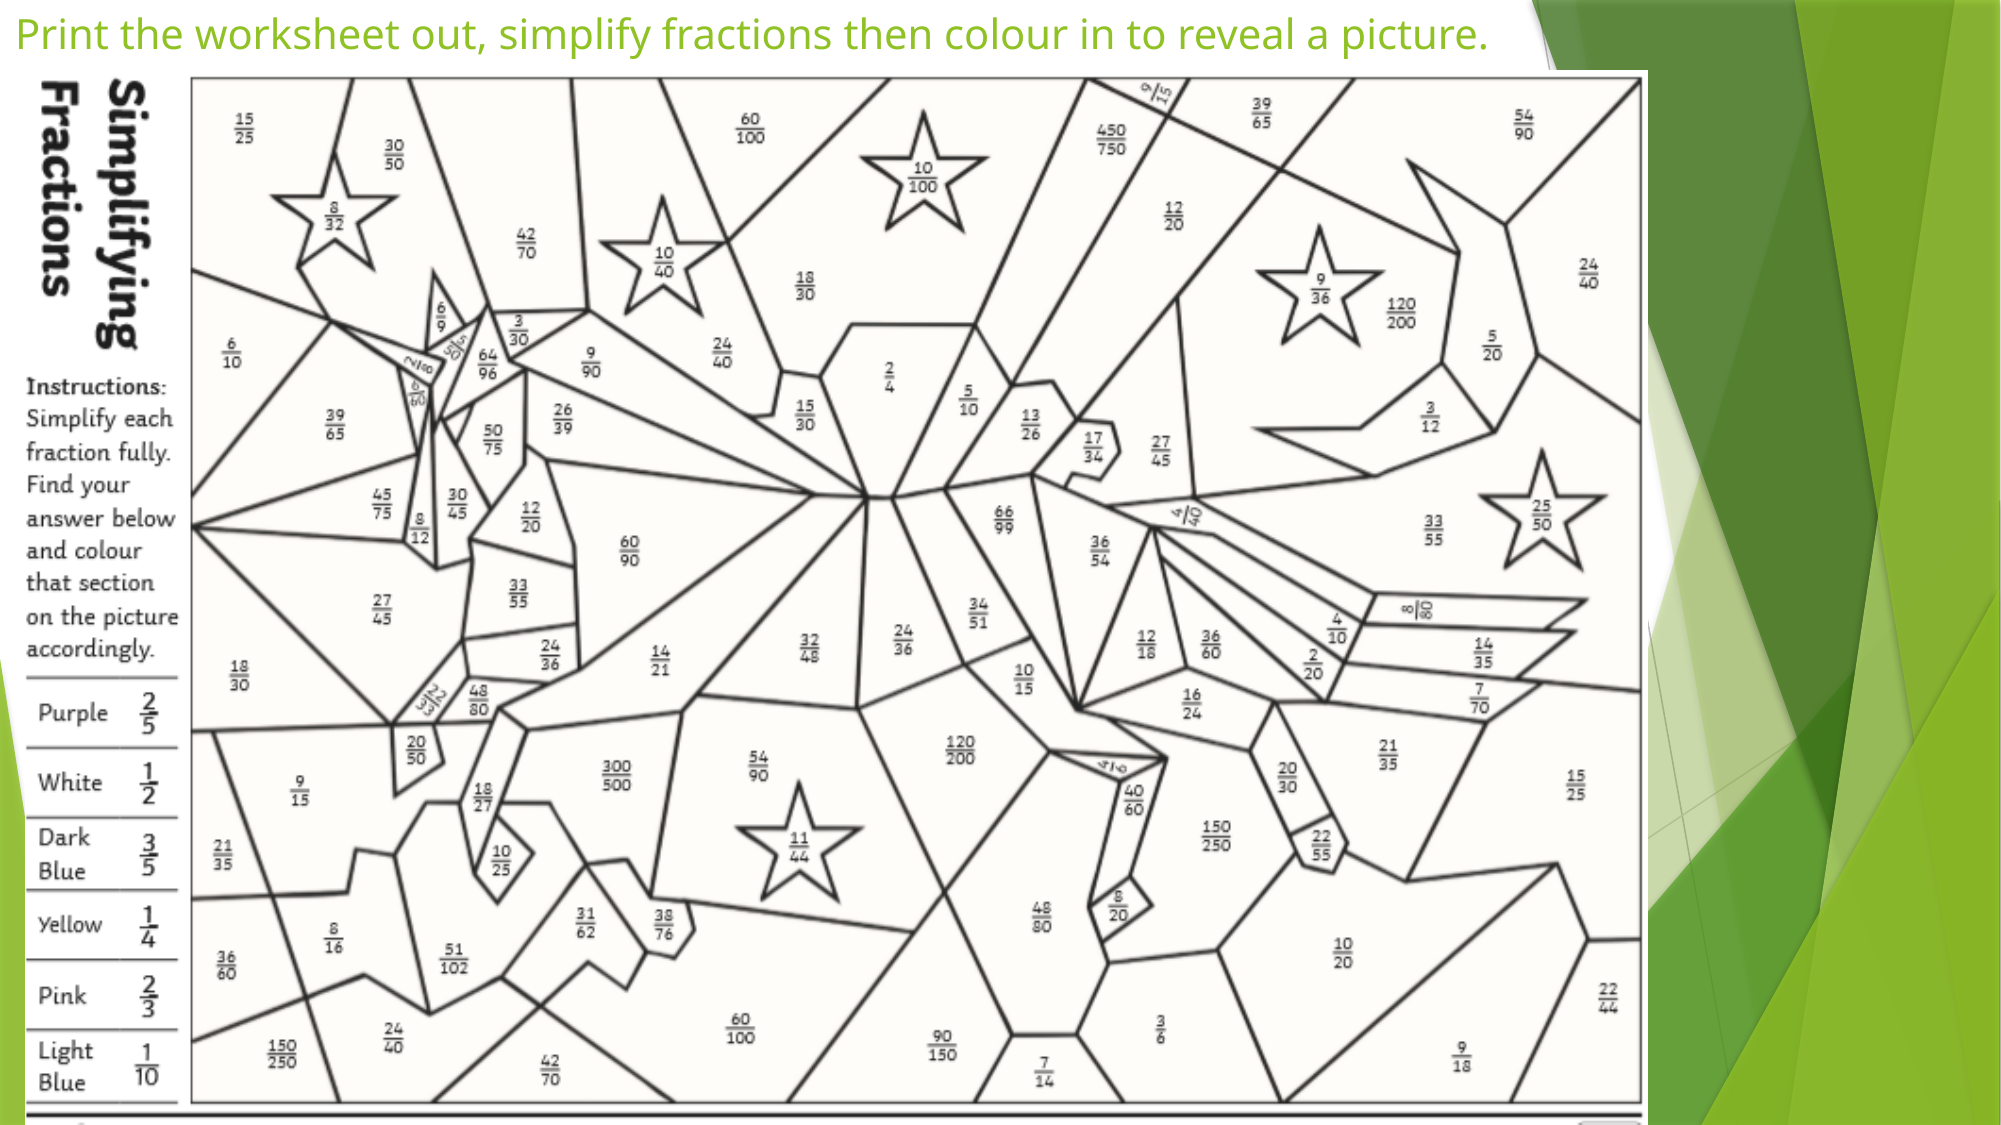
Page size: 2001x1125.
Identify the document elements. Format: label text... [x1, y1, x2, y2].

picture [25, 70, 1648, 1125]
title Print the worksheet out, simplify fractions then colour in to reveal a picture. [0, 0, 2000, 144]
